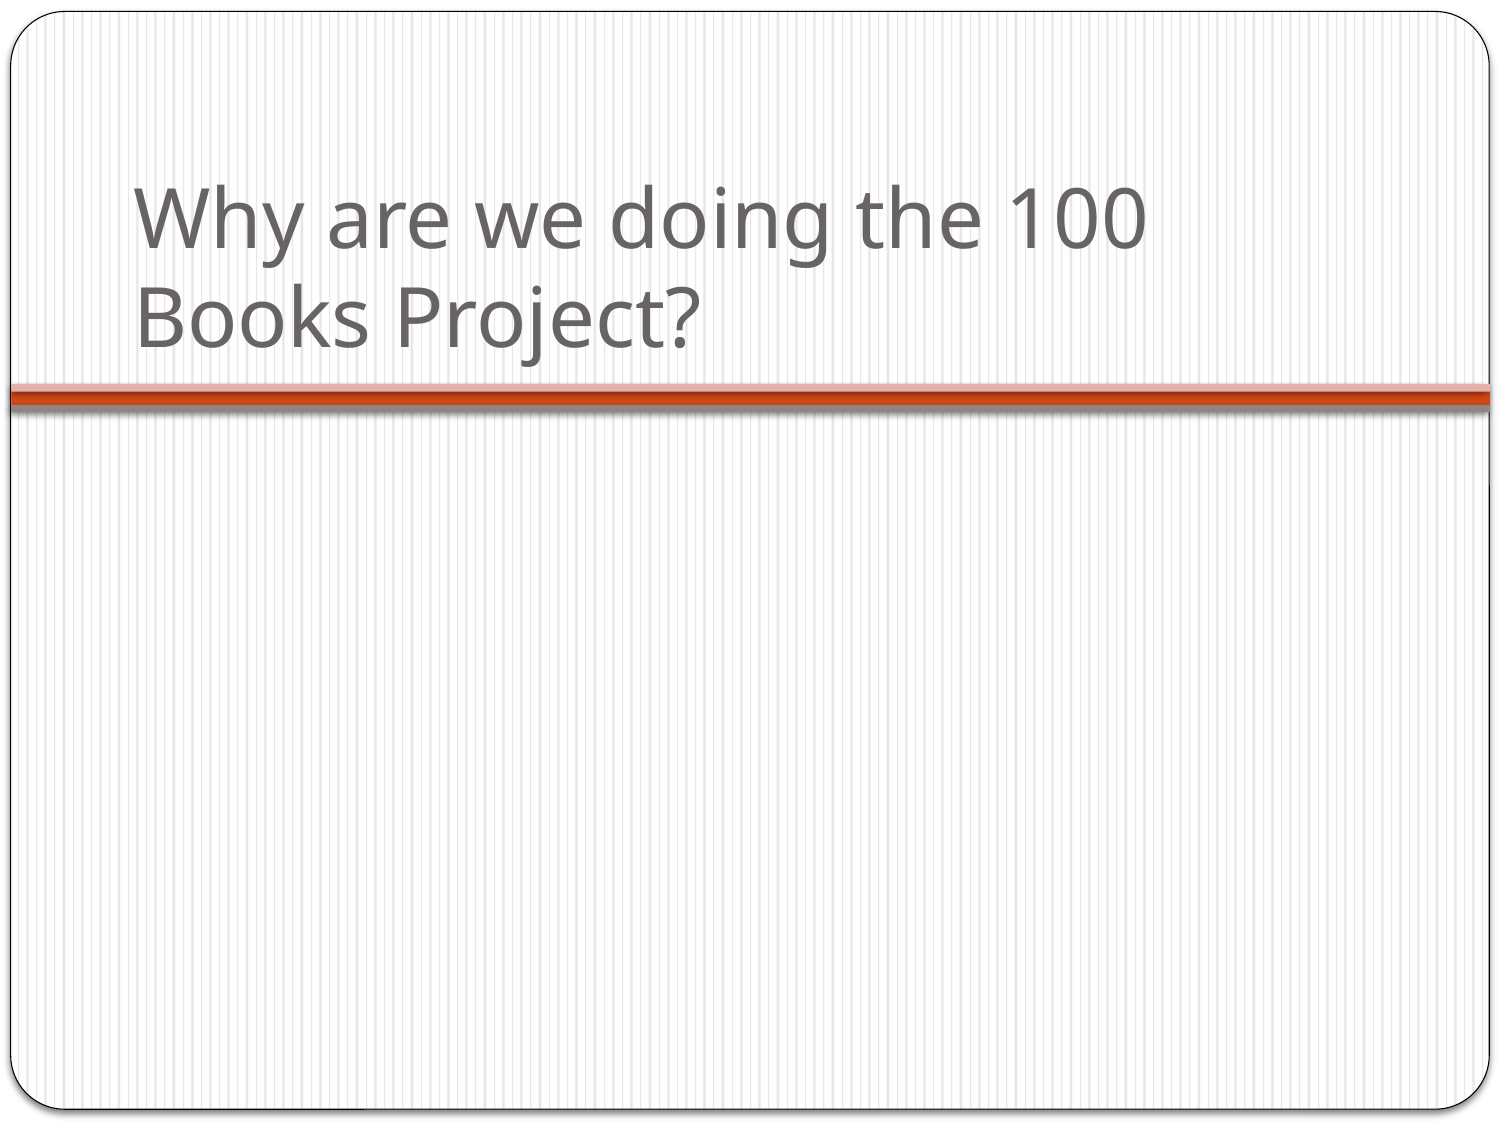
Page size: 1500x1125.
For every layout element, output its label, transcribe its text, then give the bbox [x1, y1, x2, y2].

title Why are we doing the 100 Books Project? [118, 156, 1394, 380]
